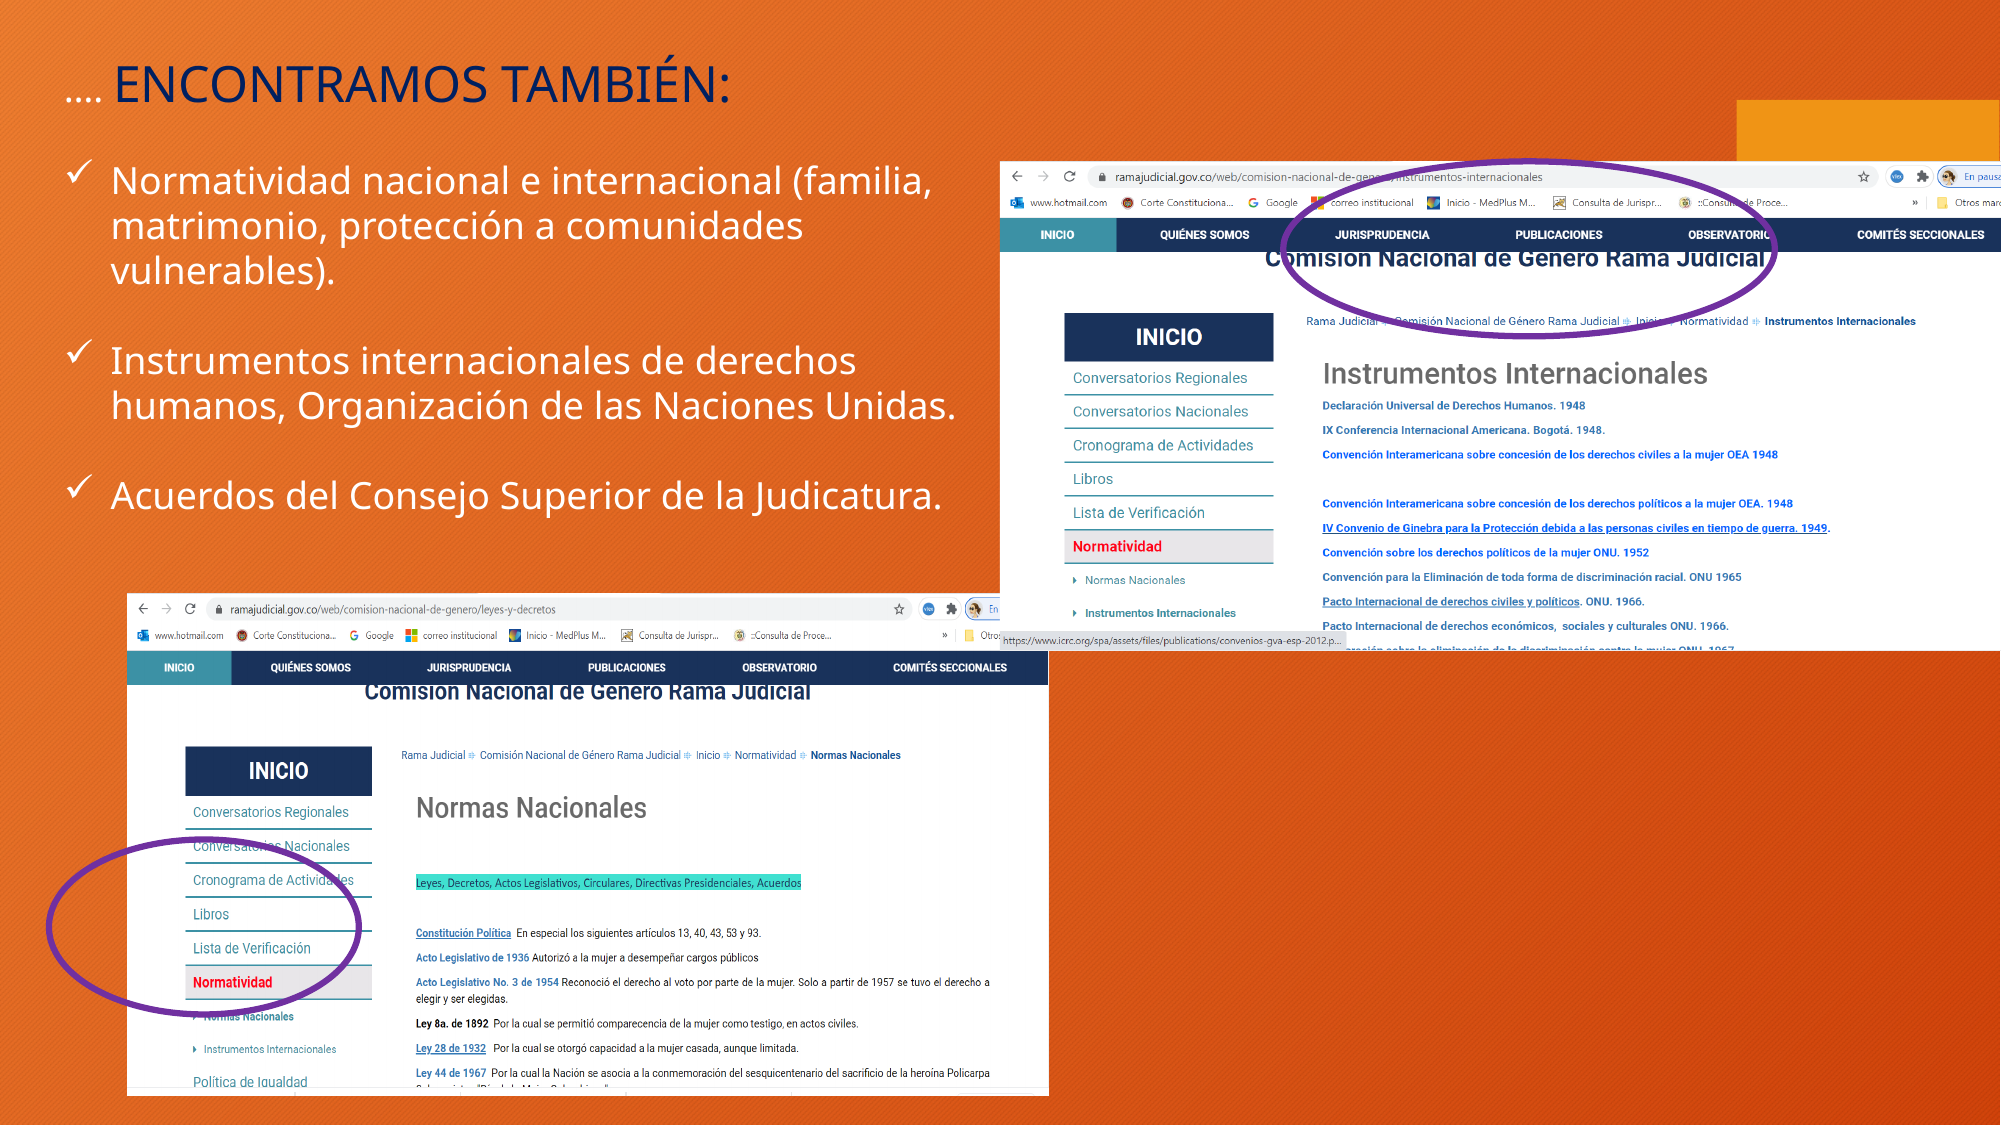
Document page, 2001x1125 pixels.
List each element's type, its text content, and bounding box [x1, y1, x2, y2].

picture [126, 161, 2001, 1096]
text_box [47, 850, 126, 1004]
text_box …. ENCONTRAMOS TAMBIÉN: Normatividad nacional e internacional (familia, matrimonio, protección a comunidades vulnerables). Instrumentos internacionales de derechos humanos, Organización de las Naciones Unidas. Acuerdos del Consejo Superior de la Judicatura. [48, 45, 1049, 525]
